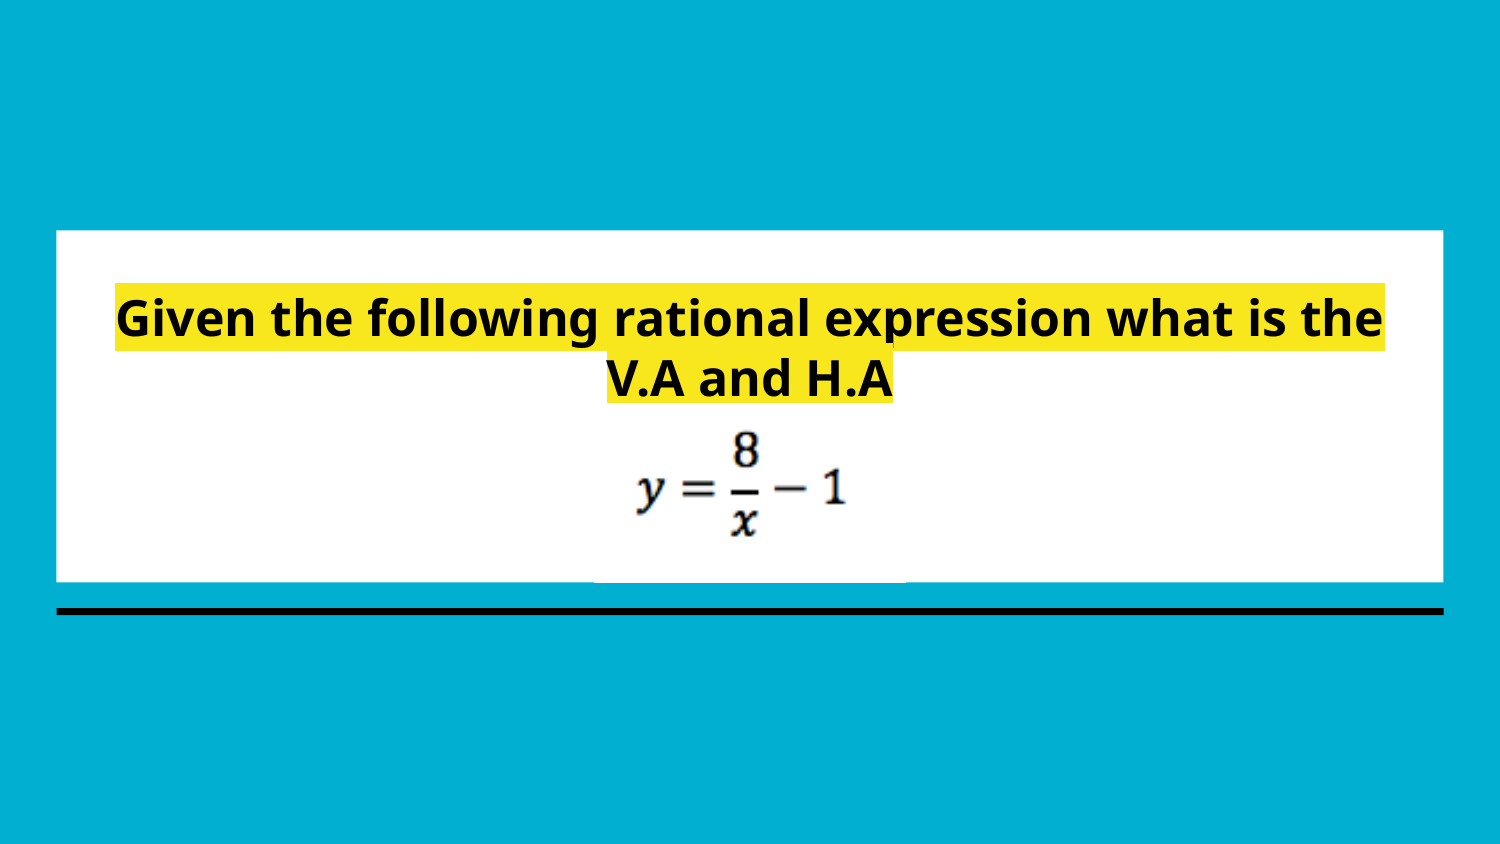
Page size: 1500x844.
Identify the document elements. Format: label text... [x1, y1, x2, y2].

title Given the following rational expression what is the V.A and H.A [56, 230, 1444, 583]
picture [594, 403, 906, 583]
